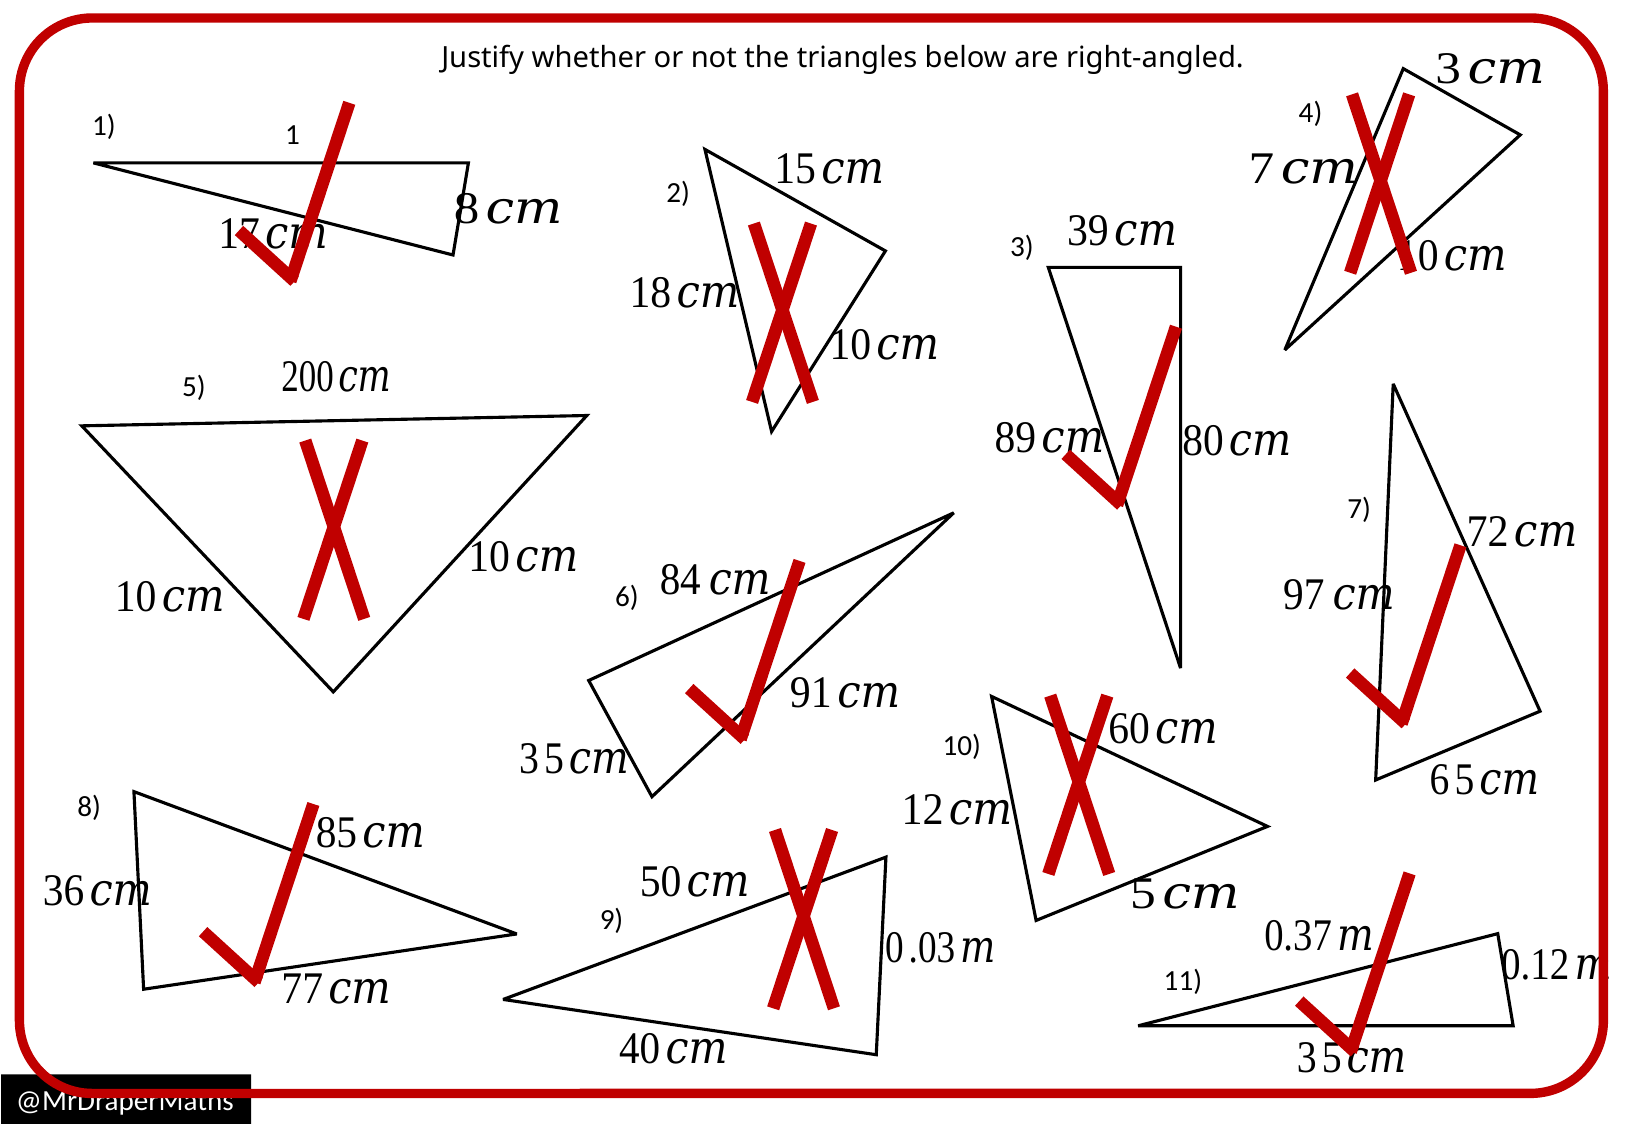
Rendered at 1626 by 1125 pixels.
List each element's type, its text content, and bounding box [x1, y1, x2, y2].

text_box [1048, 695, 1110, 874]
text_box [1350, 94, 1411, 273]
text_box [1299, 873, 1410, 1052]
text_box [303, 440, 365, 619]
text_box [1350, 545, 1461, 724]
text_box 11) [1145, 953, 1220, 1004]
text_box [18, 16, 1605, 1095]
text_box 4) [1273, 85, 1348, 136]
text_box 10) [924, 718, 999, 769]
text_box @MrDraperMaths [1, 1074, 252, 1124]
text_box 9) [574, 893, 649, 943]
text_box 2) [640, 165, 716, 216]
text_box 7) [1321, 481, 1397, 532]
text_box 1) [66, 99, 141, 149]
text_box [202, 803, 314, 983]
text_box 5) [156, 359, 231, 410]
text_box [751, 223, 813, 402]
text_box 6) [589, 569, 664, 620]
text_box 3) [984, 220, 1059, 271]
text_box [689, 560, 800, 740]
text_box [238, 102, 350, 282]
text_box 8) [52, 779, 127, 830]
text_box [1065, 326, 1176, 505]
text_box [773, 829, 834, 1009]
